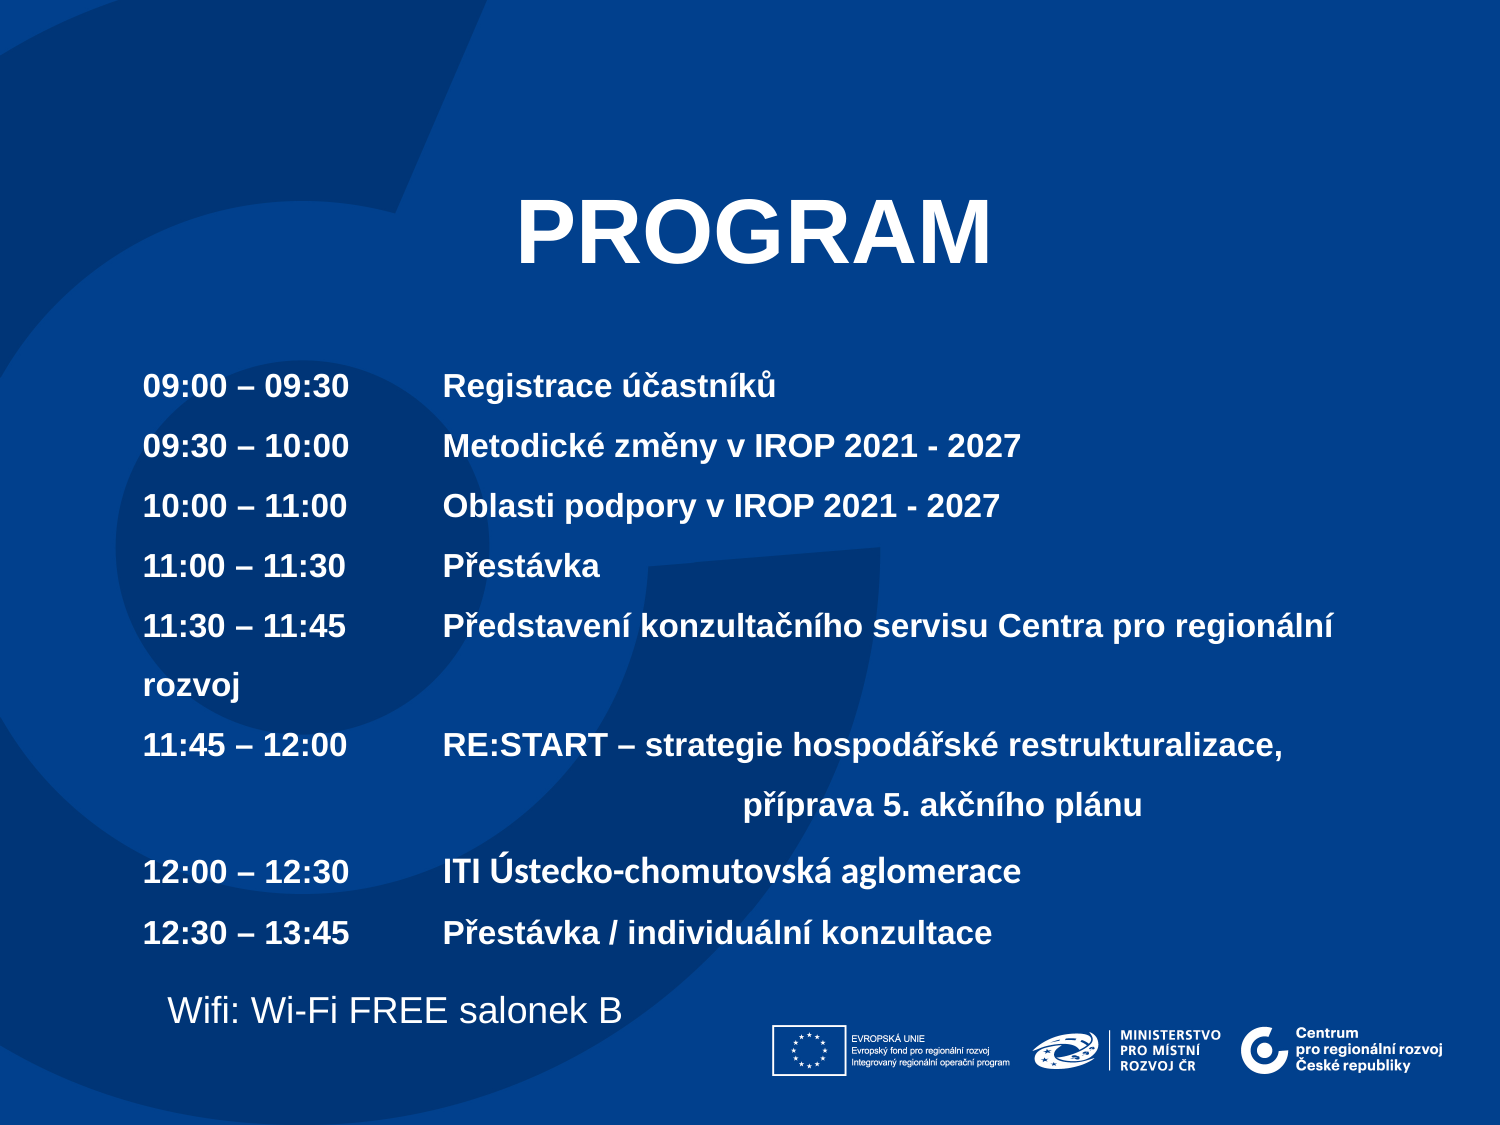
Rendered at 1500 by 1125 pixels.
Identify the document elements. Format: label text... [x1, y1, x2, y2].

picture [0, 0, 1500, 1125]
text_box PROGRAM 09:00 – 09:30 Registrace účastníků 09:30 – 10:00 Metodické změny v IROP 2021 - 2027 10:00 – 11:00 Oblasti podpory v IROP 2021 - 2027 11:00 – 11:30 Přestávka 11:30 – 11:45 Představení konzultačního servisu Centra pro regionální rozvoj 11:45 – 12:00 RE:START – strategie hospodářské restrukturalizace, příprava 5. akčního plánu 12:00 – 12:30 ITI Ústecko-chomutovská aglomerace 12:30 – 13:45 Přestávka / individuální konzultace [127, 152, 1411, 927]
text_box Wifi: Wi-Fi FREE salonek B [152, 978, 688, 1039]
